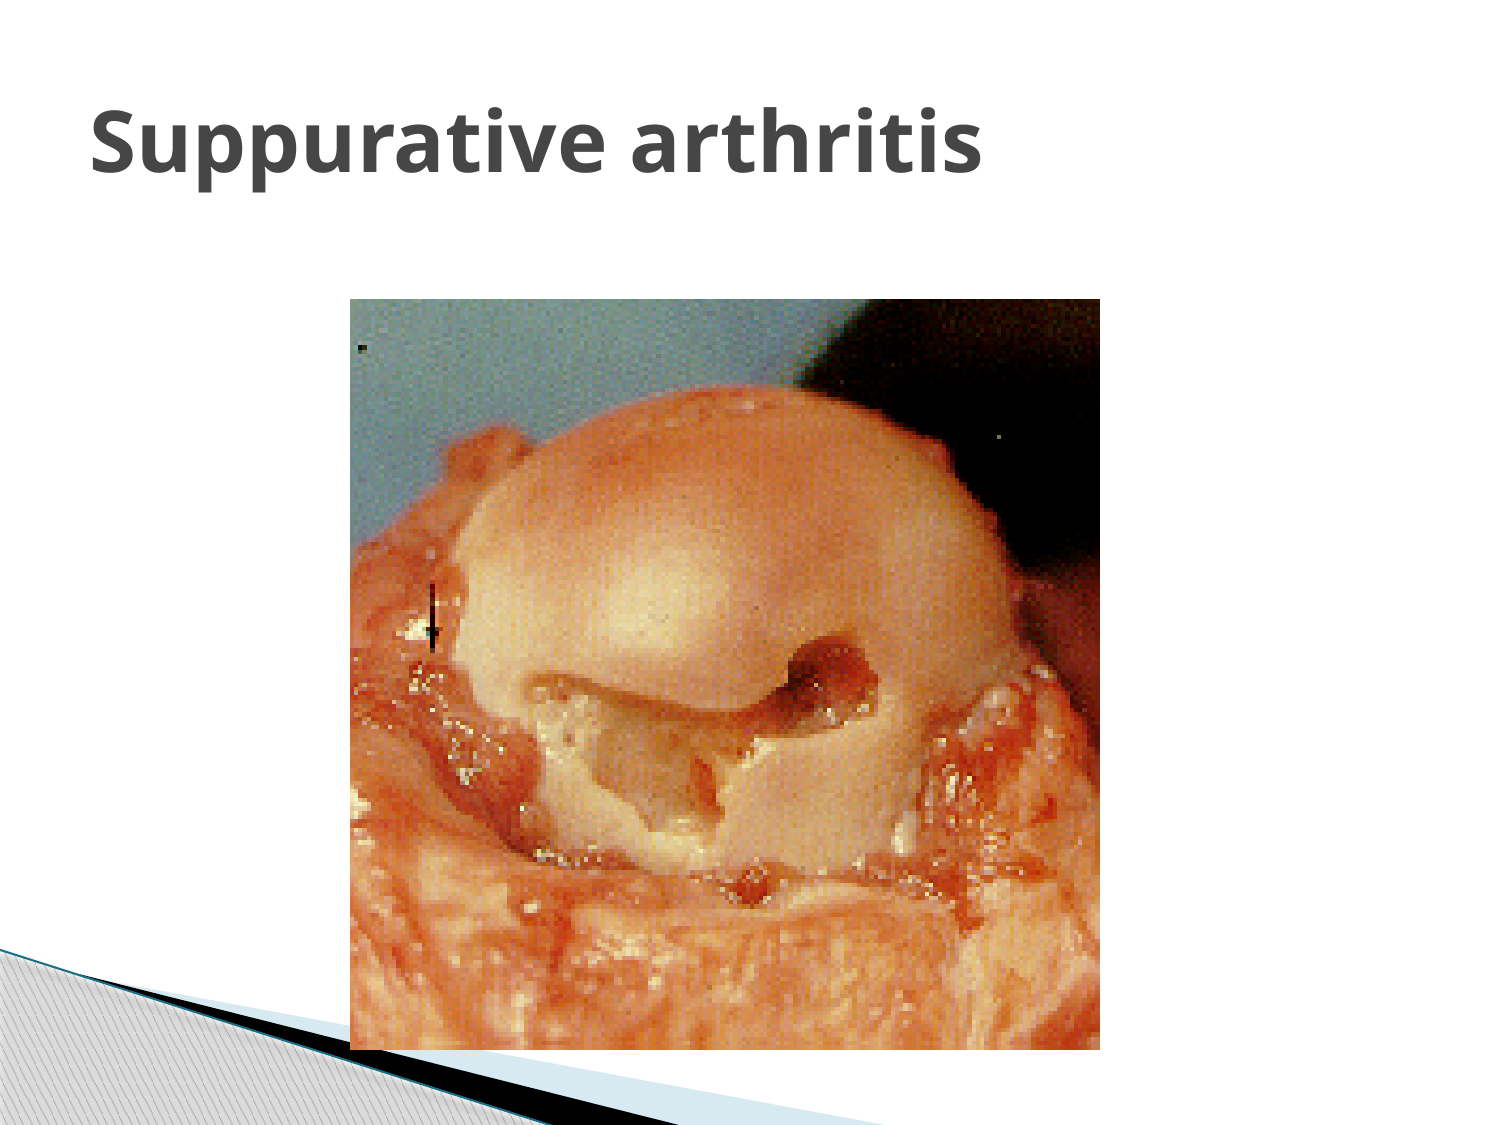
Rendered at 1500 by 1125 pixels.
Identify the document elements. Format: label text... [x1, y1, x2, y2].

picture [349, 299, 1101, 1051]
title Suppurative arthritis [75, 45, 1425, 233]
